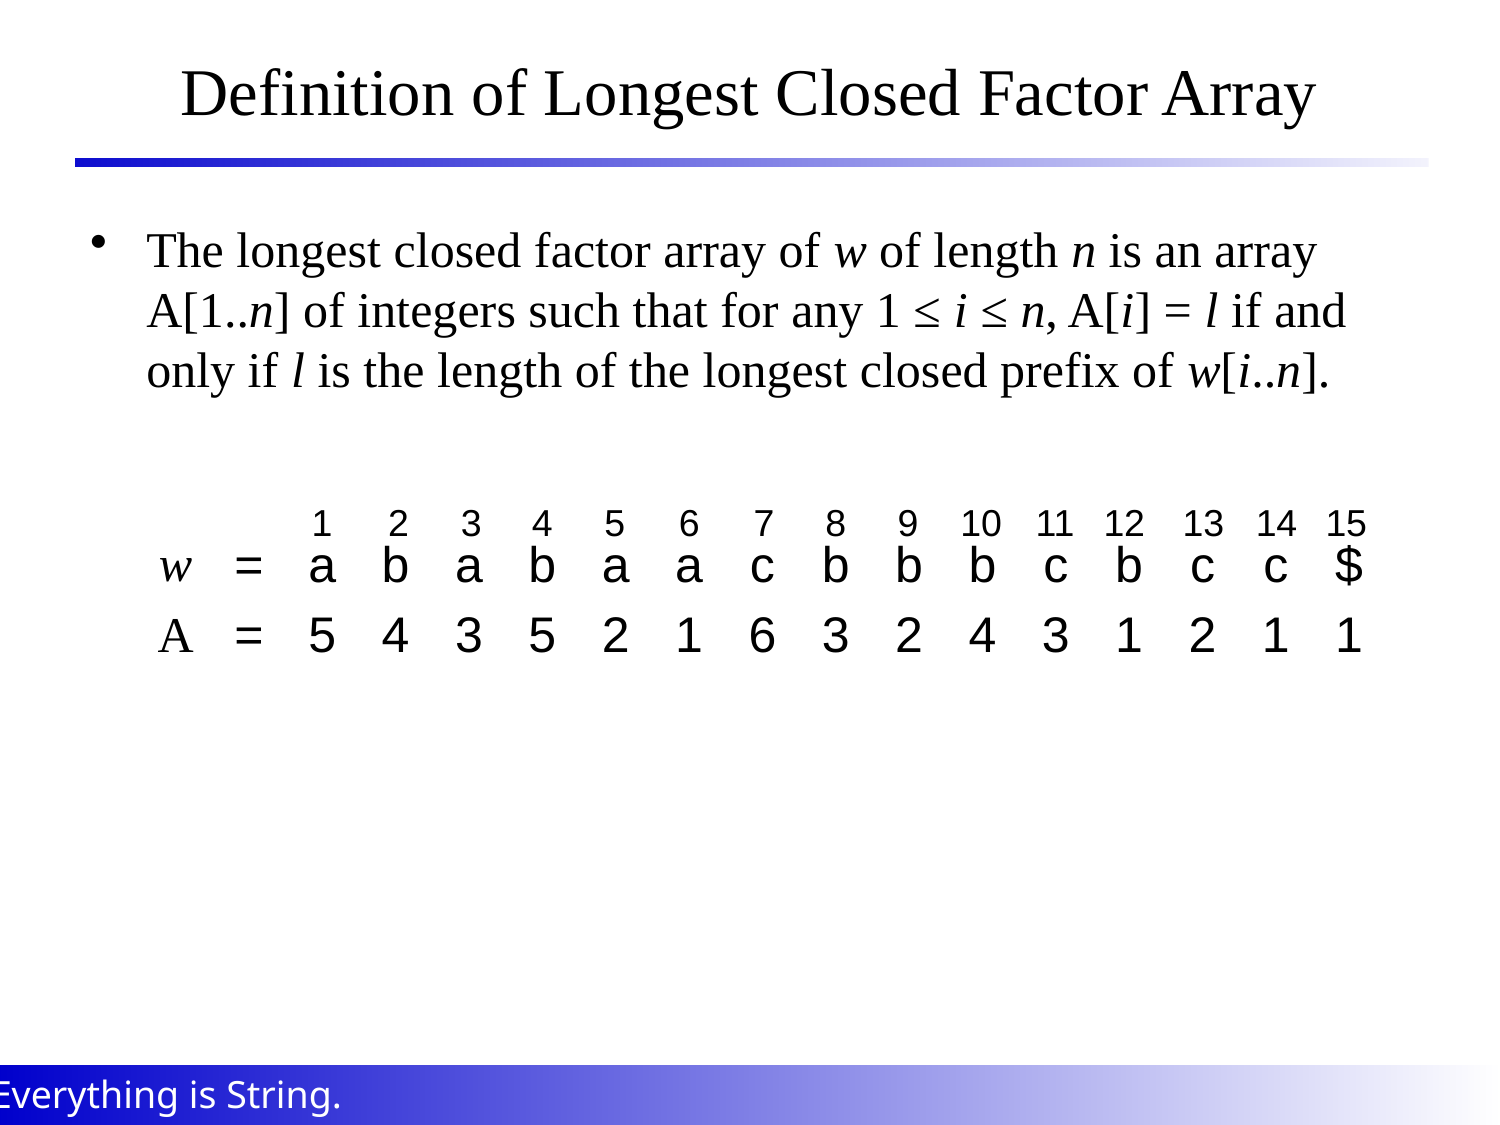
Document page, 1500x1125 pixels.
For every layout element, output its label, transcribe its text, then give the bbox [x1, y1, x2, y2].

list The longest closed factor array of w of length n is an array A[1..n] of integers such that for any 1 ≤ i ≤ n, A[i] = l if and only if l is the length of the longest closed prefix of w[i..n]. [75, 210, 1425, 1005]
title Definition of Longest Closed Factor Array [75, 19, 1425, 158]
